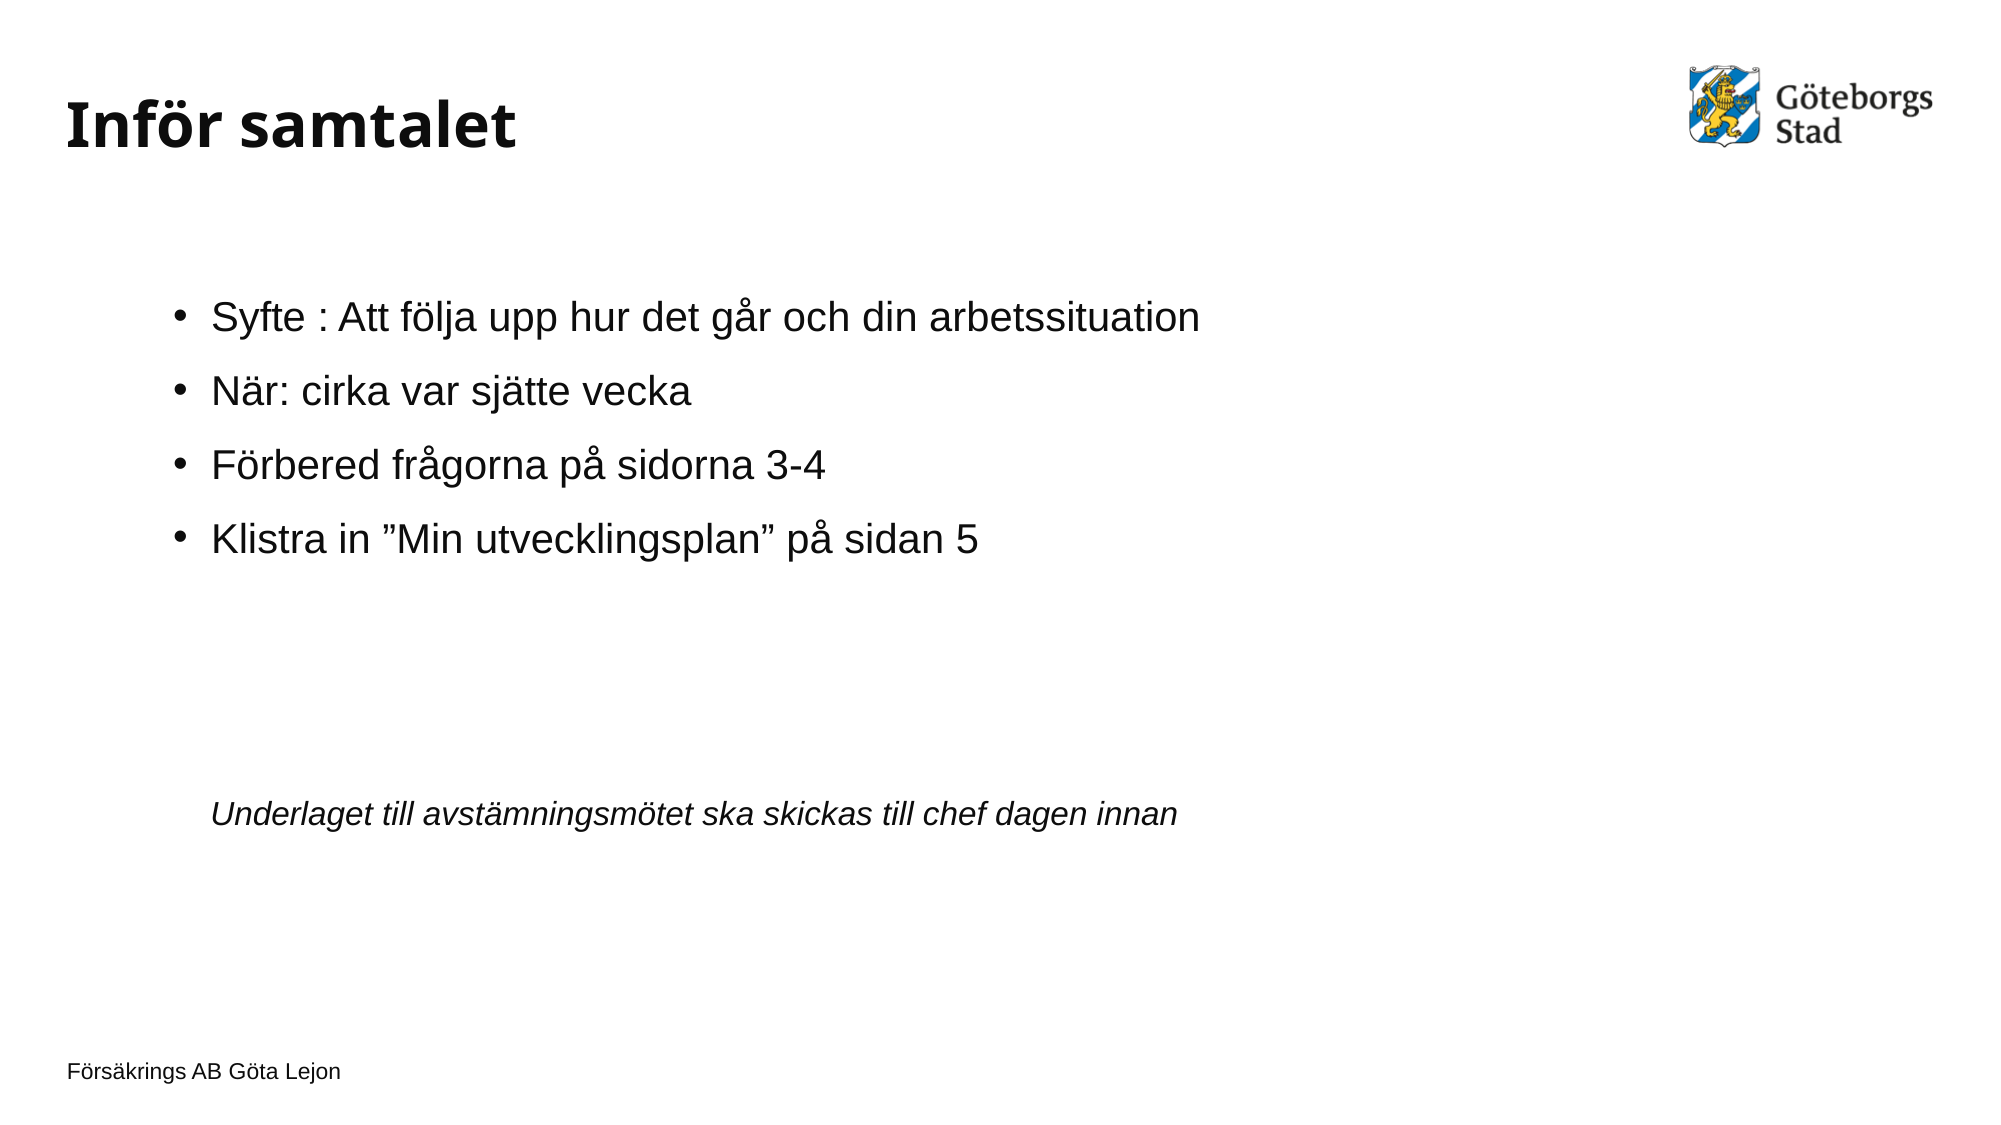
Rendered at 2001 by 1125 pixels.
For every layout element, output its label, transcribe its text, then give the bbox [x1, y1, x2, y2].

title Inför samtalet [66, 66, 1572, 188]
list Syfte : Att följa upp hur det går och din arbetssituation När: cirka var sjätte vecka Förbered frågorna på sidorna 3-4 Klistra in ”Min utvecklingsplan” på sidan 5 Underlaget till avstämningsmötet ska skickas till chef dagen innan [173, 285, 1827, 971]
picture [1689, 65, 1933, 148]
